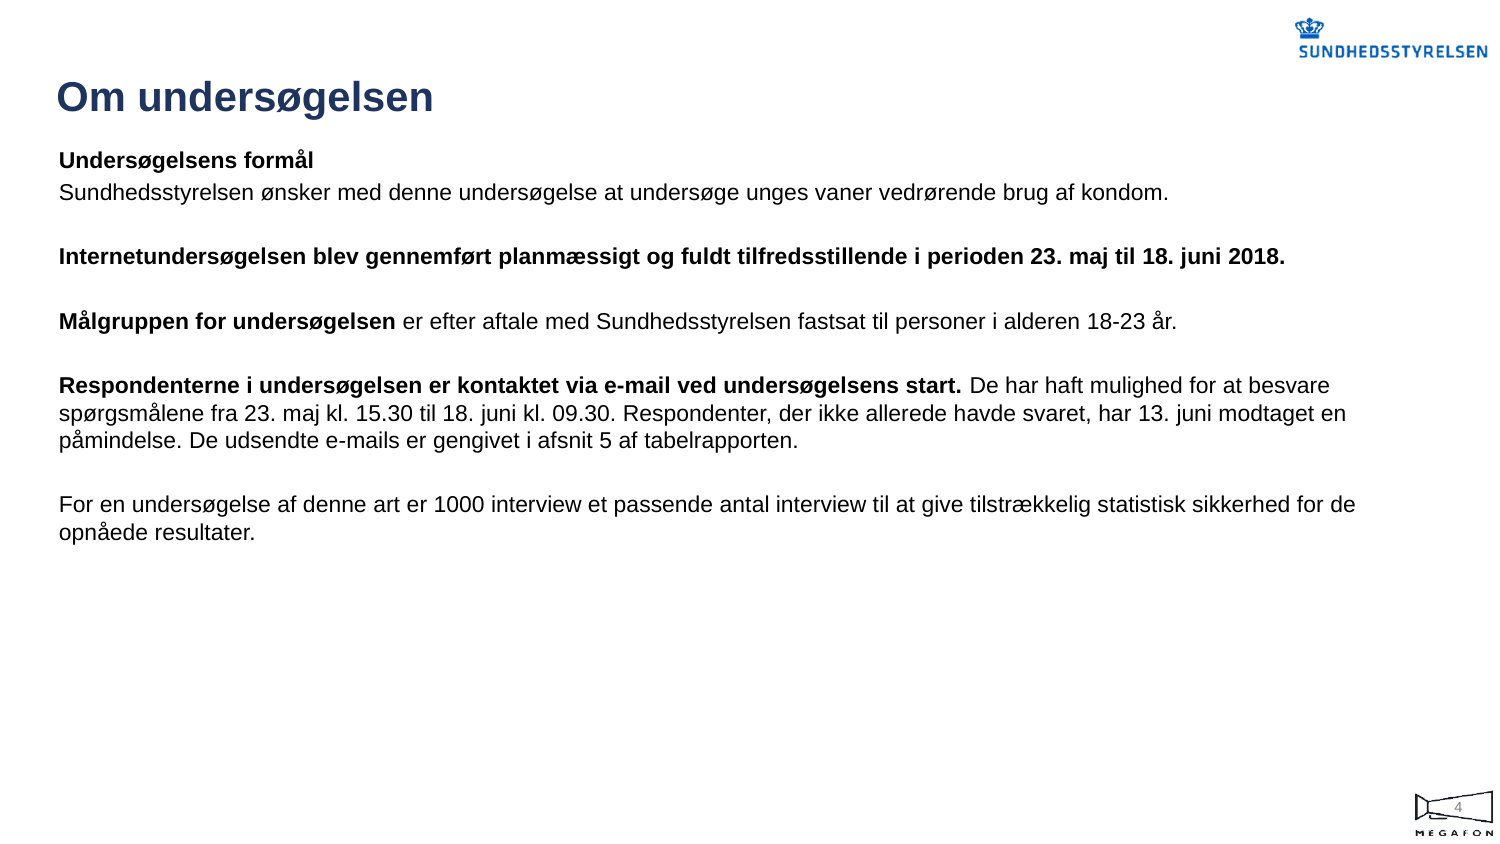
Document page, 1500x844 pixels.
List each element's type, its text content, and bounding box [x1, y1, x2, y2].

picture [1288, 8, 1500, 71]
list Om undersøgelsen [41, 67, 1392, 112]
text_box Undersøgelsens formål Sundhedsstyrelsen ønsker med denne undersøgelse at undersøge unges vaner vedrørende brug af kondom. Internetundersøgelsen blev gennemført planmæssigt og fuldt tilfredsstillende i perioden 23. maj til 18. juni 2018. Målgruppen for undersøgelsen er efter aftale med Sundhedsstyrelsen fastsat til personer i alderen 18-23 år. Respondenterne i undersøgelsen er kontaktet via e-mail ved undersøgelsens start. De har haft mulighed for at besvare spørgsmålene fra 23. maj kl. 15.30 til 18. juni kl. 09.30. Respondenter, der ikke allerede havde svaret, har 13. juni modtaget en påmindelse. De udsendte e-mails er gengivet i afsnit 5 af tabelrapporten. For en undersøgelse af denne art er 1000 interview et passende antal interview til at give tilstrækkelig statistisk sikkerhed for de opnåede resultater. [0, 138, 1500, 759]
